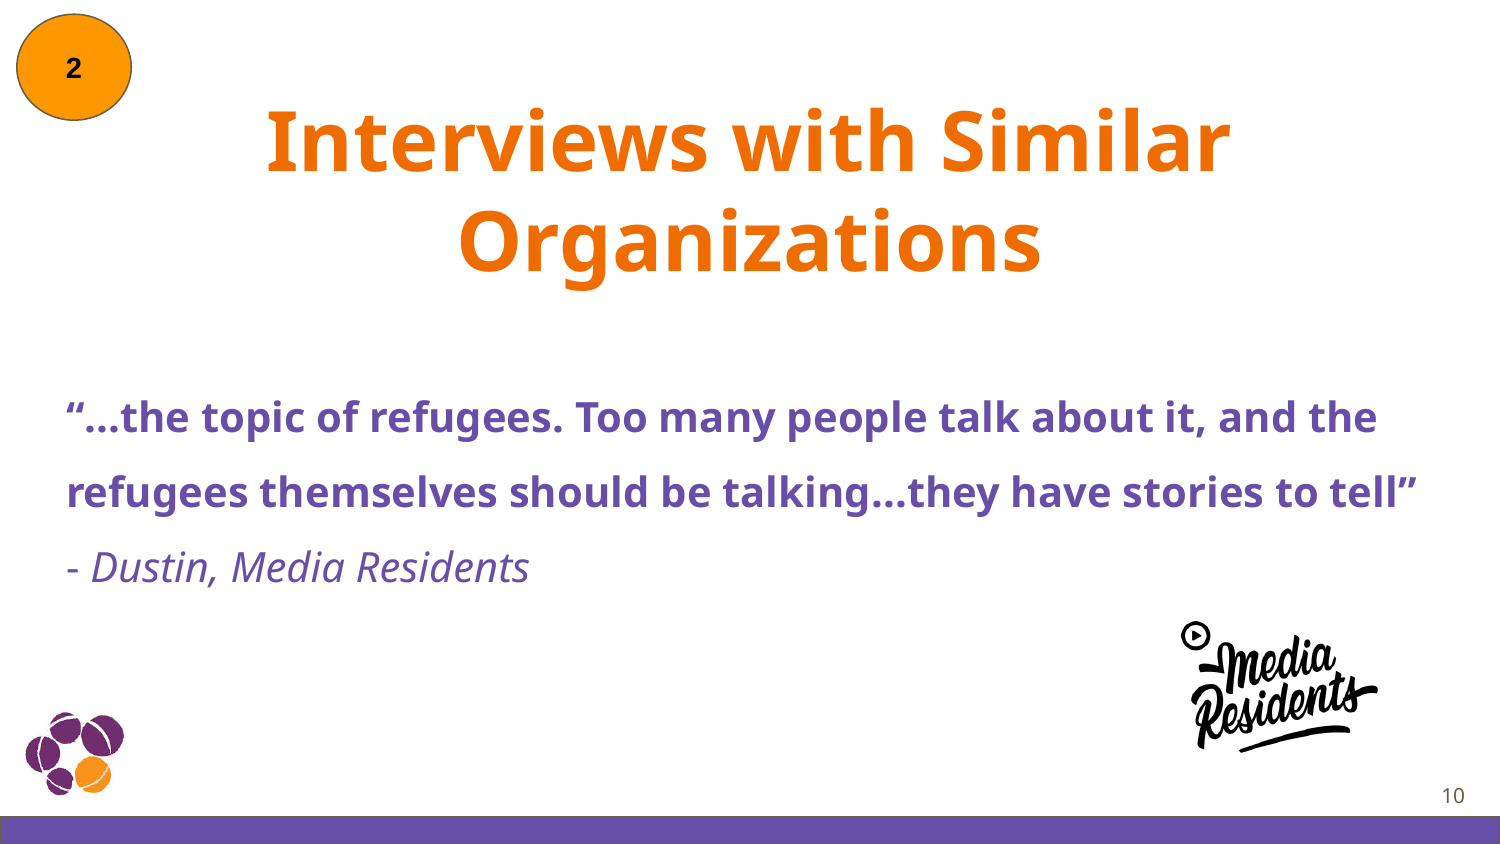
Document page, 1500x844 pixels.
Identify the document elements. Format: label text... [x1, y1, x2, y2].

text_box 2 [16, 14, 132, 121]
picture [0, 687, 149, 820]
list “...the topic of refugees. Too many people talk about it, and the refugees themselves should be talking...they have stories to tell” - Dustin, Media Residents [51, 207, 1449, 750]
text_box [0, 816, 1500, 844]
slide_number ‹#› [1389, 764, 1480, 816]
picture [1181, 621, 1378, 784]
title Interviews with Similar Organizations [51, 72, 1449, 189]
